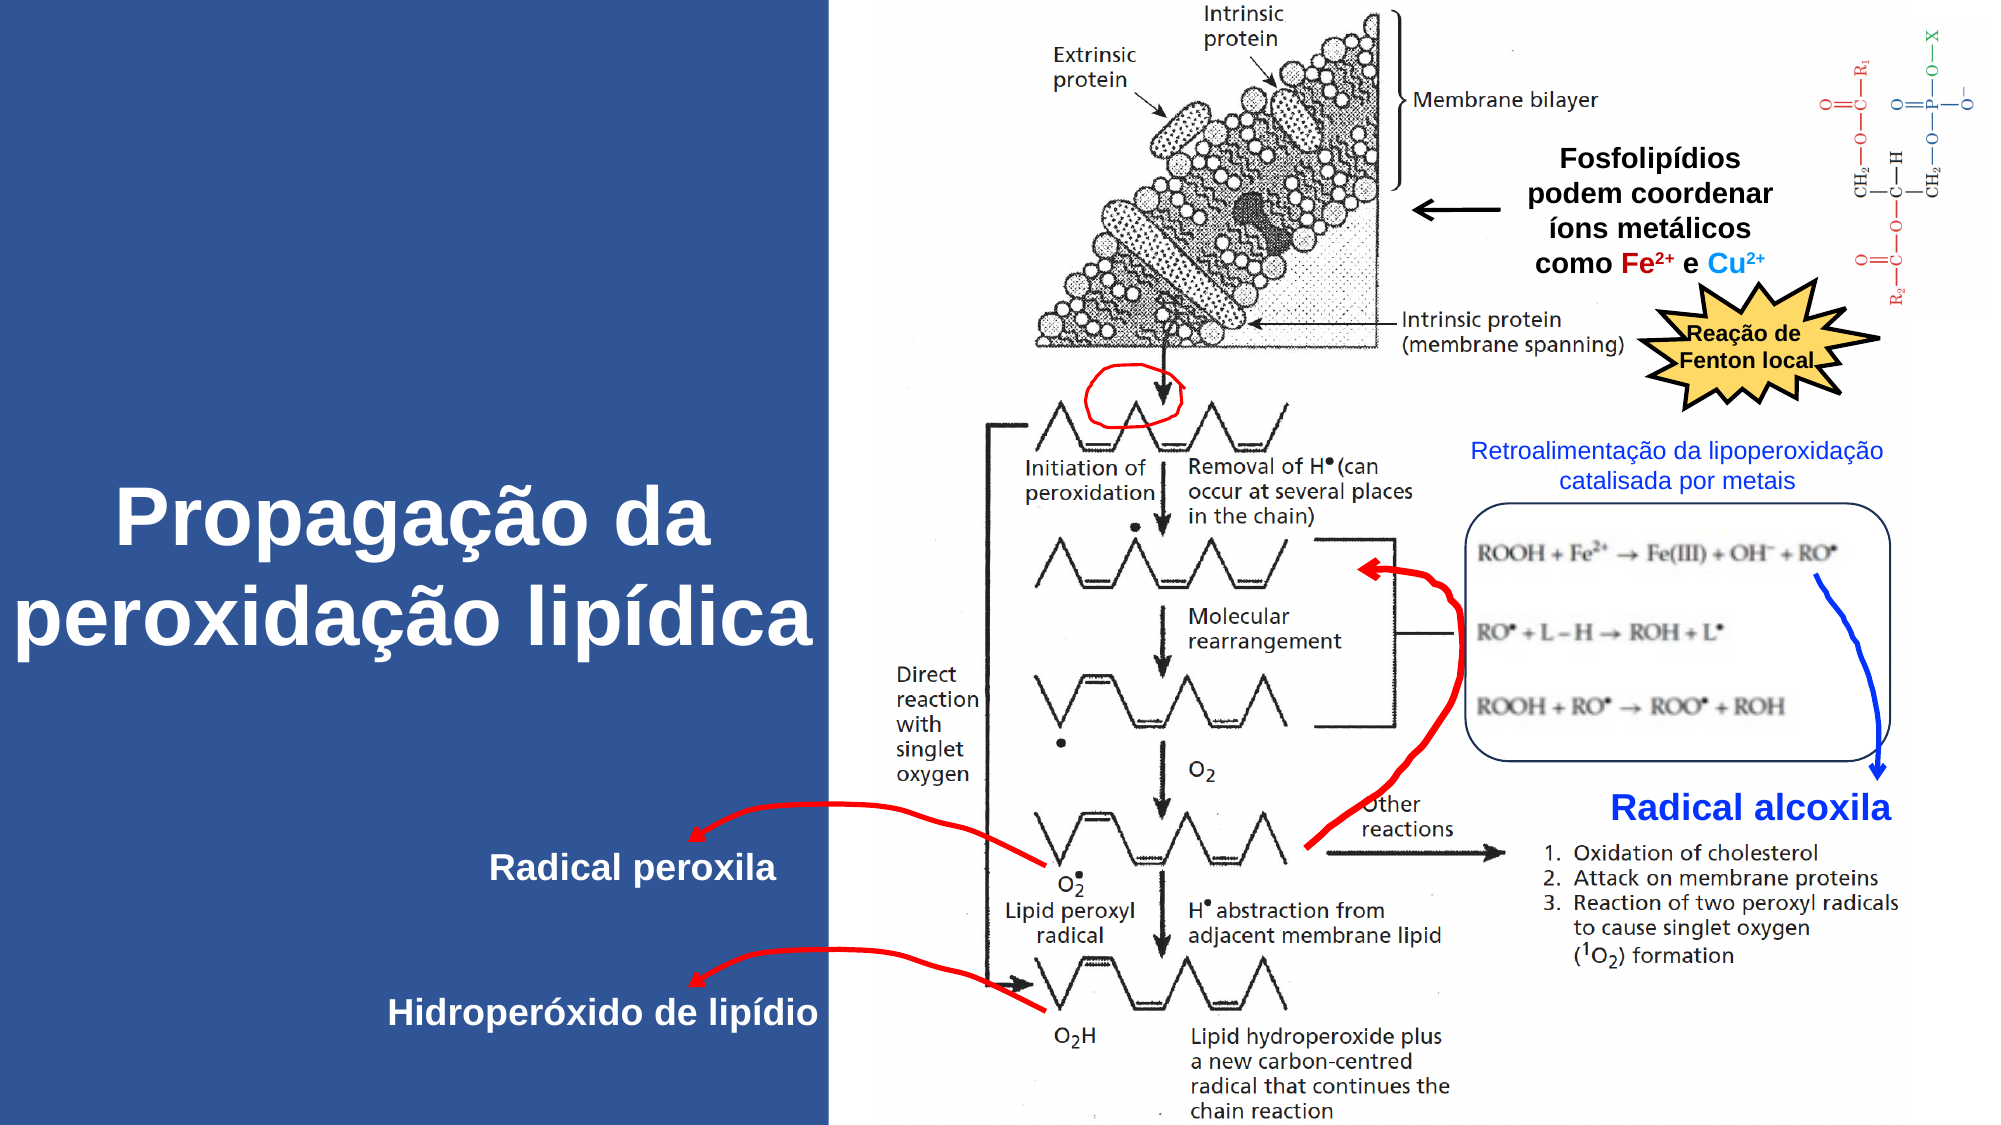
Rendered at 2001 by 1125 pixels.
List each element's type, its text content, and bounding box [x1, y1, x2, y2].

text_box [1452, 427, 1903, 762]
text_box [1593, 573, 1909, 837]
picture [878, 0, 1907, 1125]
text_box Propagação da peroxidação lipídica [0, 0, 829, 1125]
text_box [1411, 22, 1985, 421]
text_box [472, 803, 1047, 897]
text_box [370, 949, 1046, 1042]
